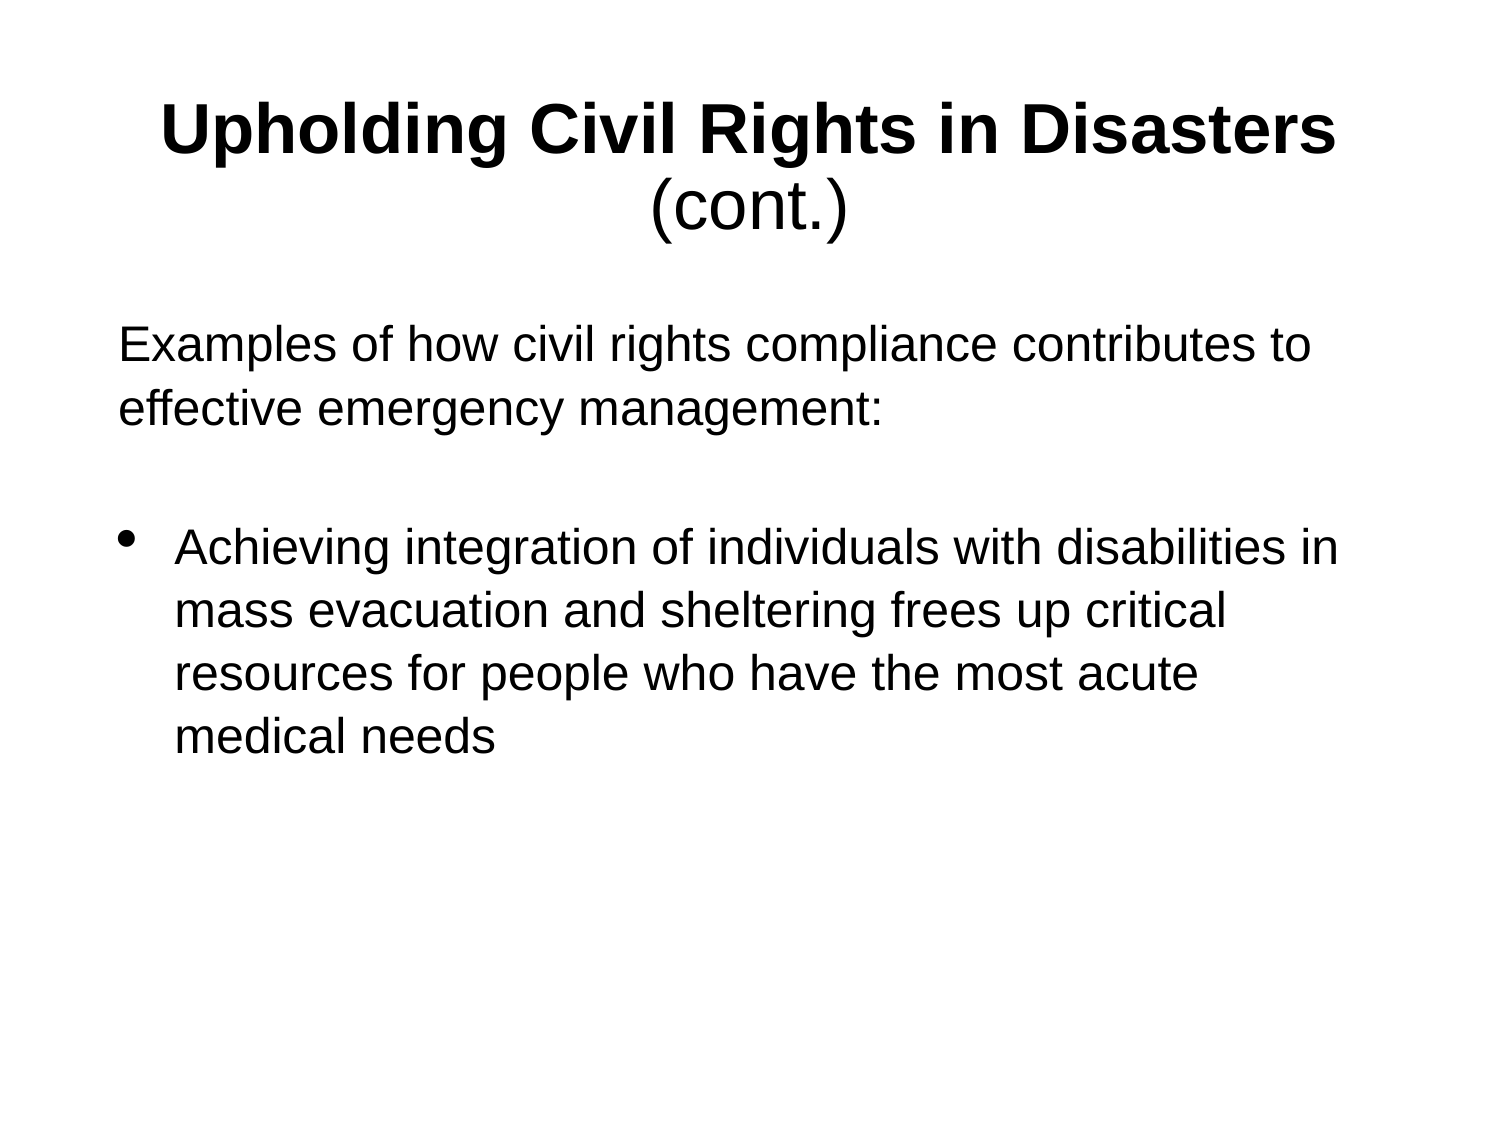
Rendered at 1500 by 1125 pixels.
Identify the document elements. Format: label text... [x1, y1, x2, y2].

title Upholding Civil Rights in Disasters (cont.) [103, 59, 1397, 278]
list Examples of how civil rights compliance contributes to effective emergency management: Achieving integration of individuals with disabilities in mass evacuation and sheltering frees up critical resources for people who have the most acute medical needs [103, 299, 1397, 1014]
